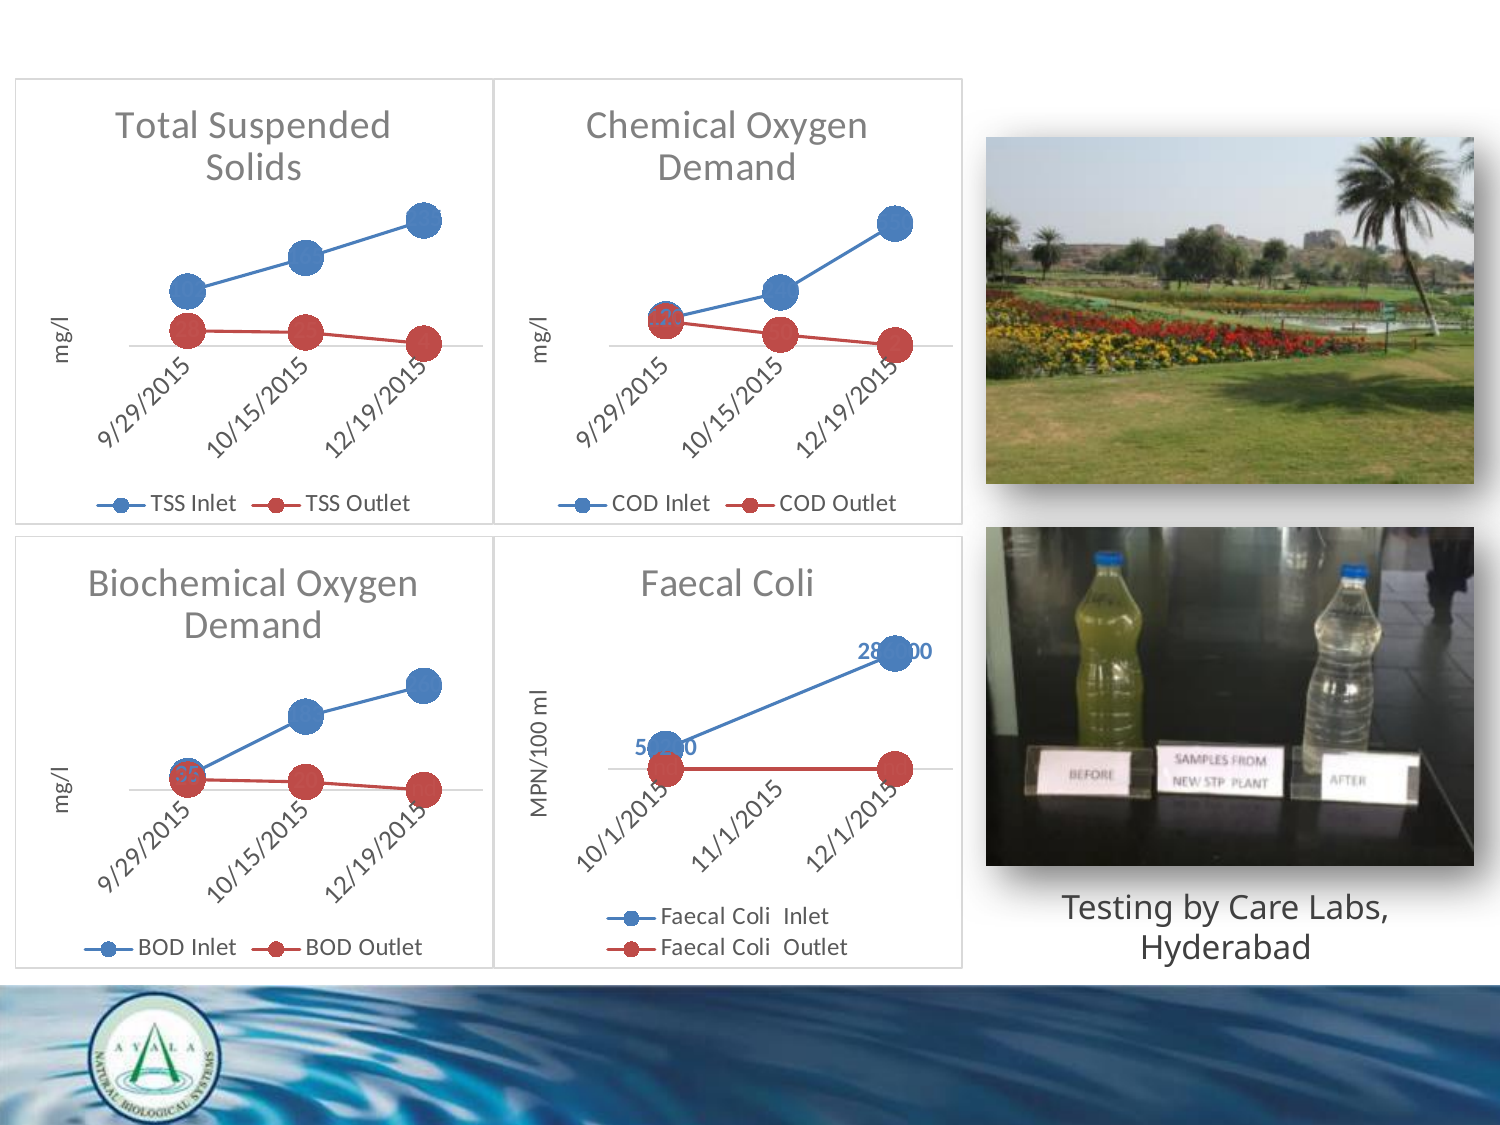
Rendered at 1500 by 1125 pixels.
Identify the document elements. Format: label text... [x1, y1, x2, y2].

picture [985, 526, 1474, 867]
picture [0, 985, 1500, 1125]
chart [14, 535, 963, 969]
text_box Testing by Care Labs, Hyderabad [1030, 878, 1422, 974]
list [985, 136, 1474, 485]
chart [14, 77, 963, 525]
